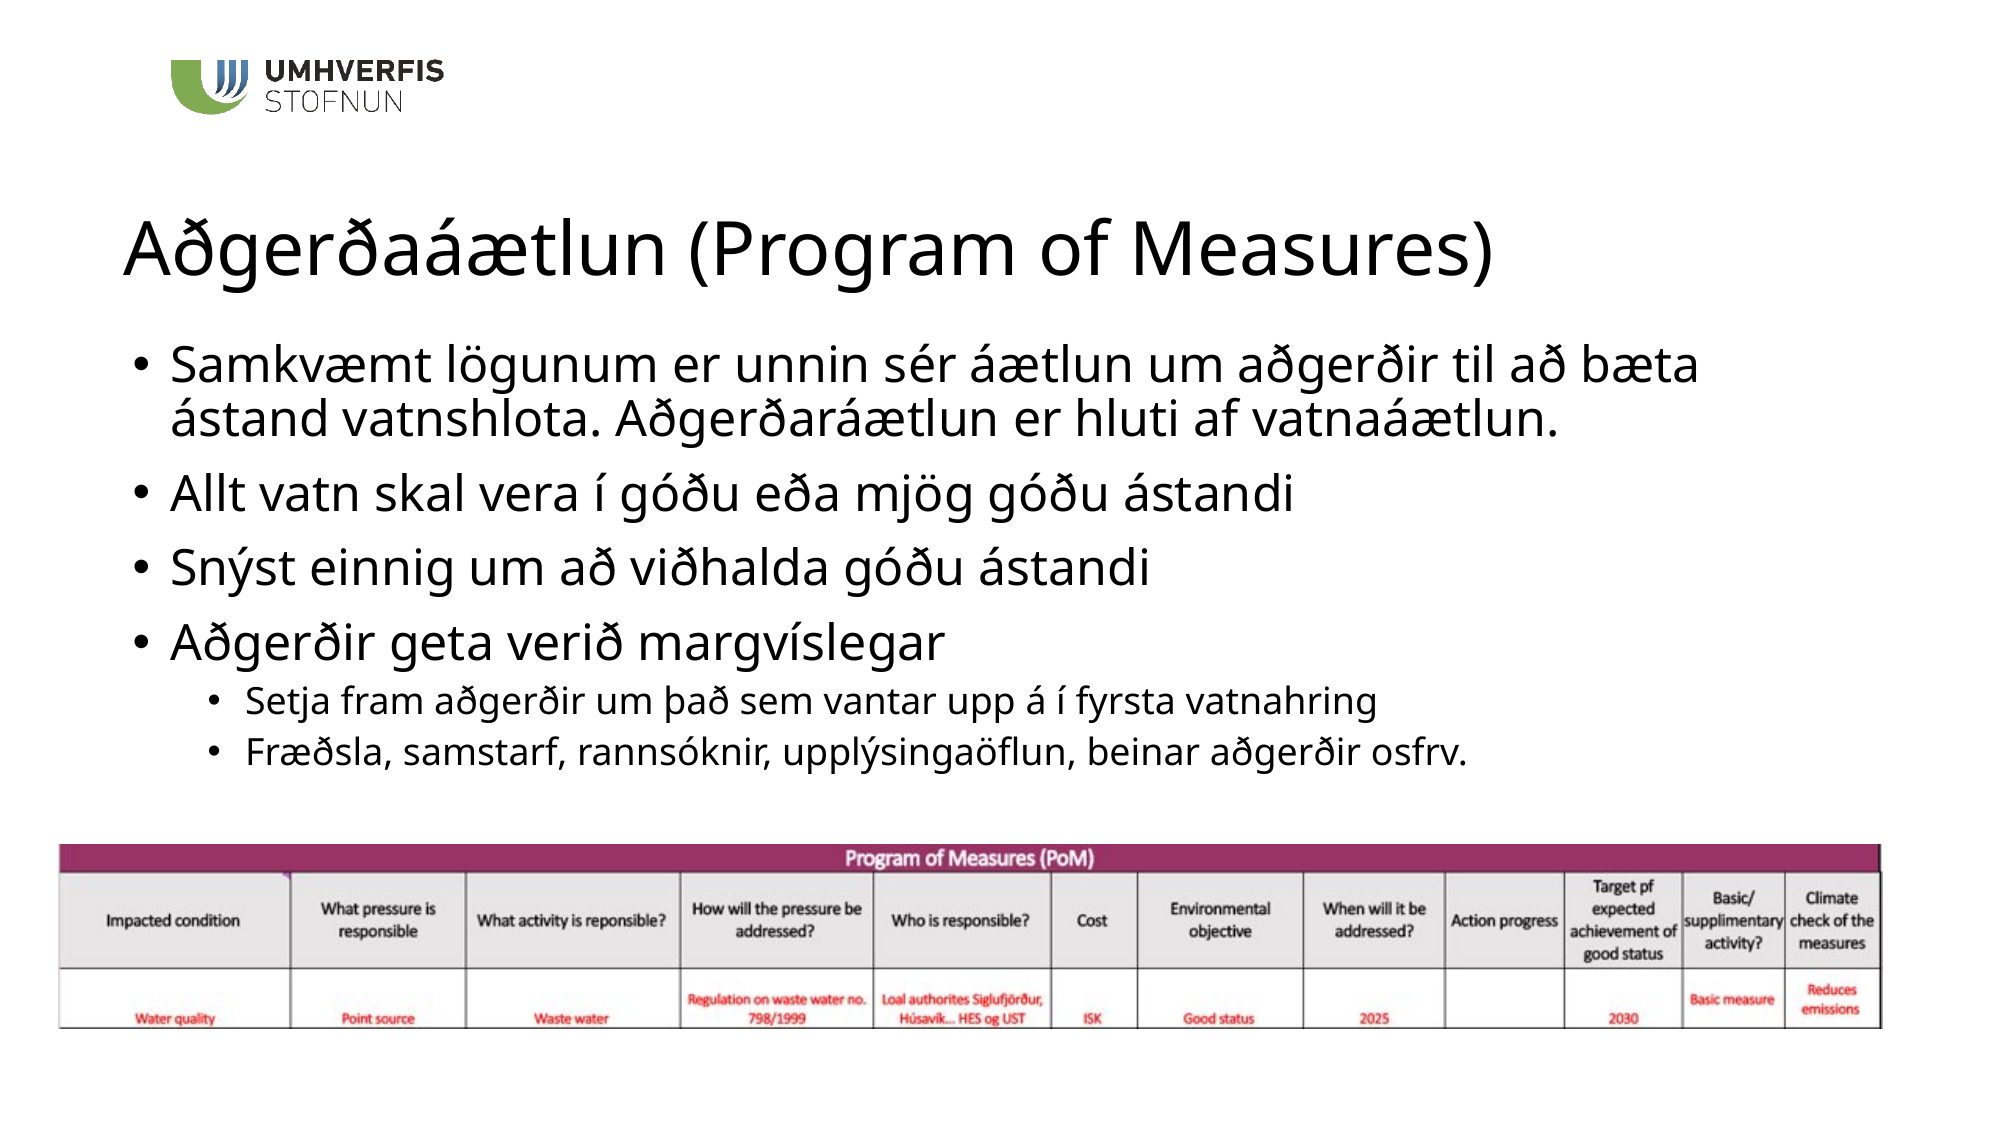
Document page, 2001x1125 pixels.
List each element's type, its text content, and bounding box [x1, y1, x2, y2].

title Aðgerðaáætlun (Program of Measures) [108, 142, 1834, 360]
picture [170, 58, 444, 115]
list Samkvæmt lögunum er unnin sér áætlun um aðgerðir til að bæta ástand vatnshlota. Aðgerðaráætlun er hluti af vatnaáætlun. Allt vatn skal vera í góðu eða mjög góðu ástandi Snýst einnig um að viðhalda góðu ástandi Aðgerðir geta verið margvíslegar Setja fram aðgerðir um það sem vantar upp á í fyrsta vatnahring Fræðsla, samstarf, rannsóknir, upplýsingaöflun, beinar aðgerðir osfrv. [117, 331, 1843, 844]
text_box [980, 532, 1020, 592]
picture [58, 844, 1883, 1029]
